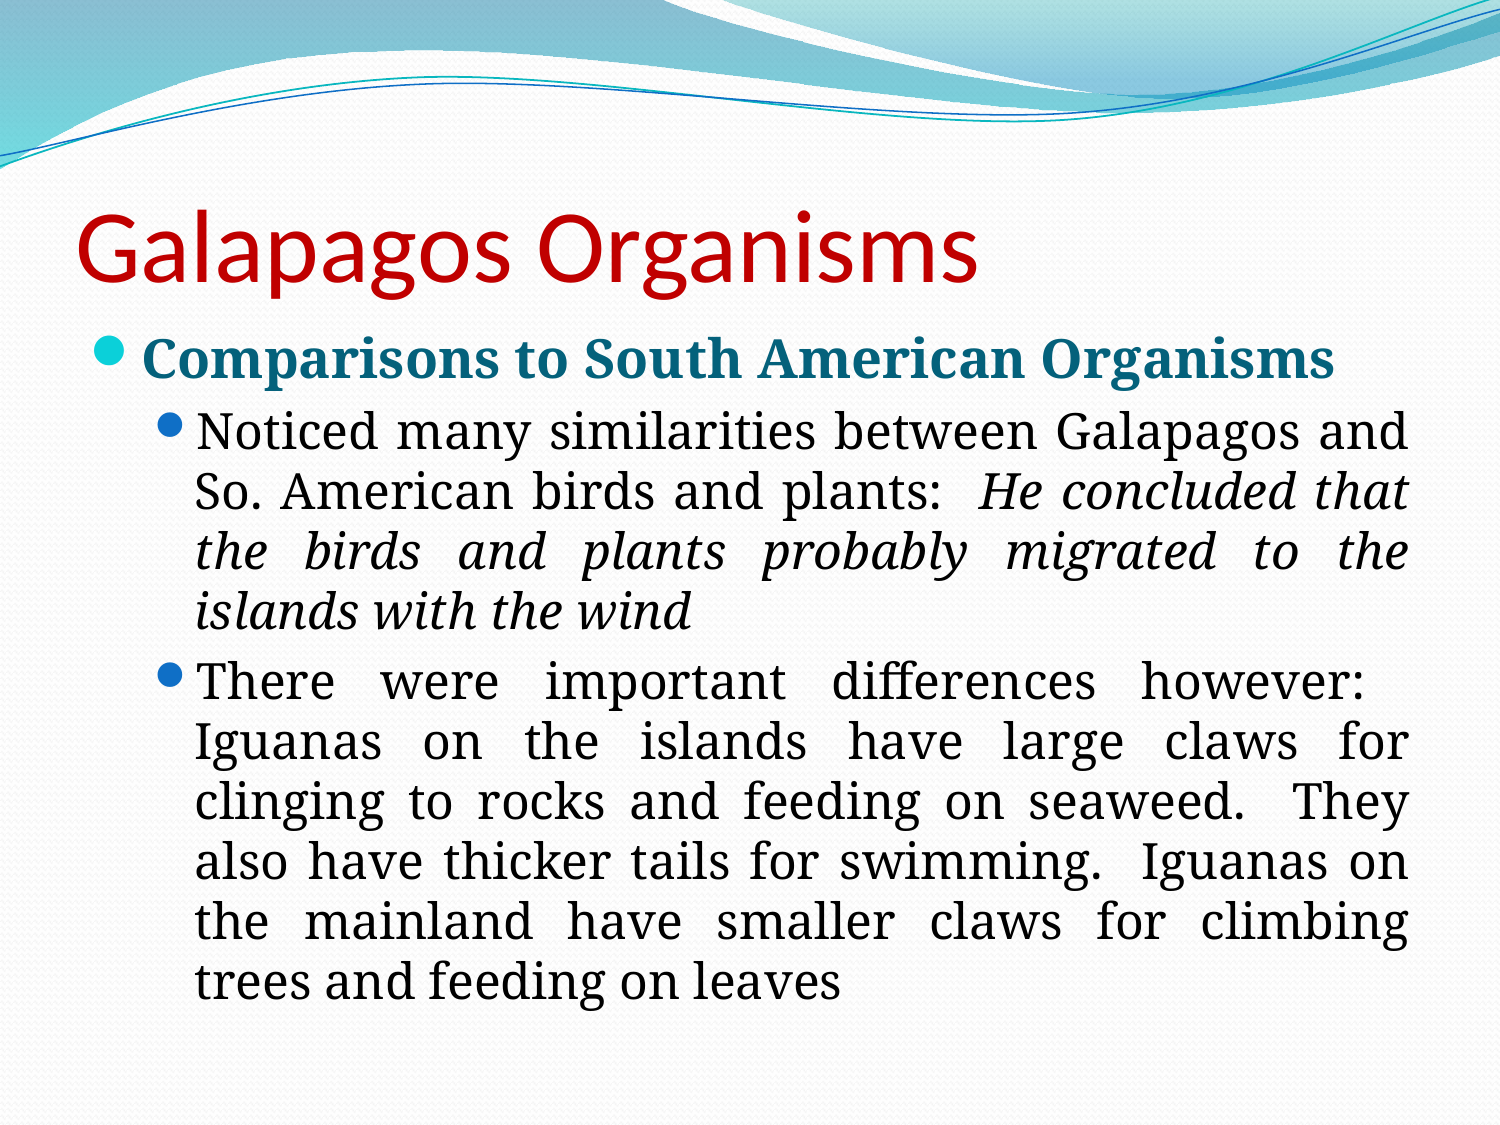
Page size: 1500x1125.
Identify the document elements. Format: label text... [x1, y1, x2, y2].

list Comparisons to South American Organisms Noticed many similarities between Galapagos and So. American birds and plants: He concluded that the birds and plants probably migrated to the islands with the wind There were important differences however: Iguanas on the islands have large claws for clinging to rocks and feeding on seaweed. They also have thicker tails for swimming. Iguanas on the mainland have smaller claws for climbing trees and feeding on leaves [75, 317, 1425, 1038]
title Galapagos Organisms [75, 115, 1425, 303]
